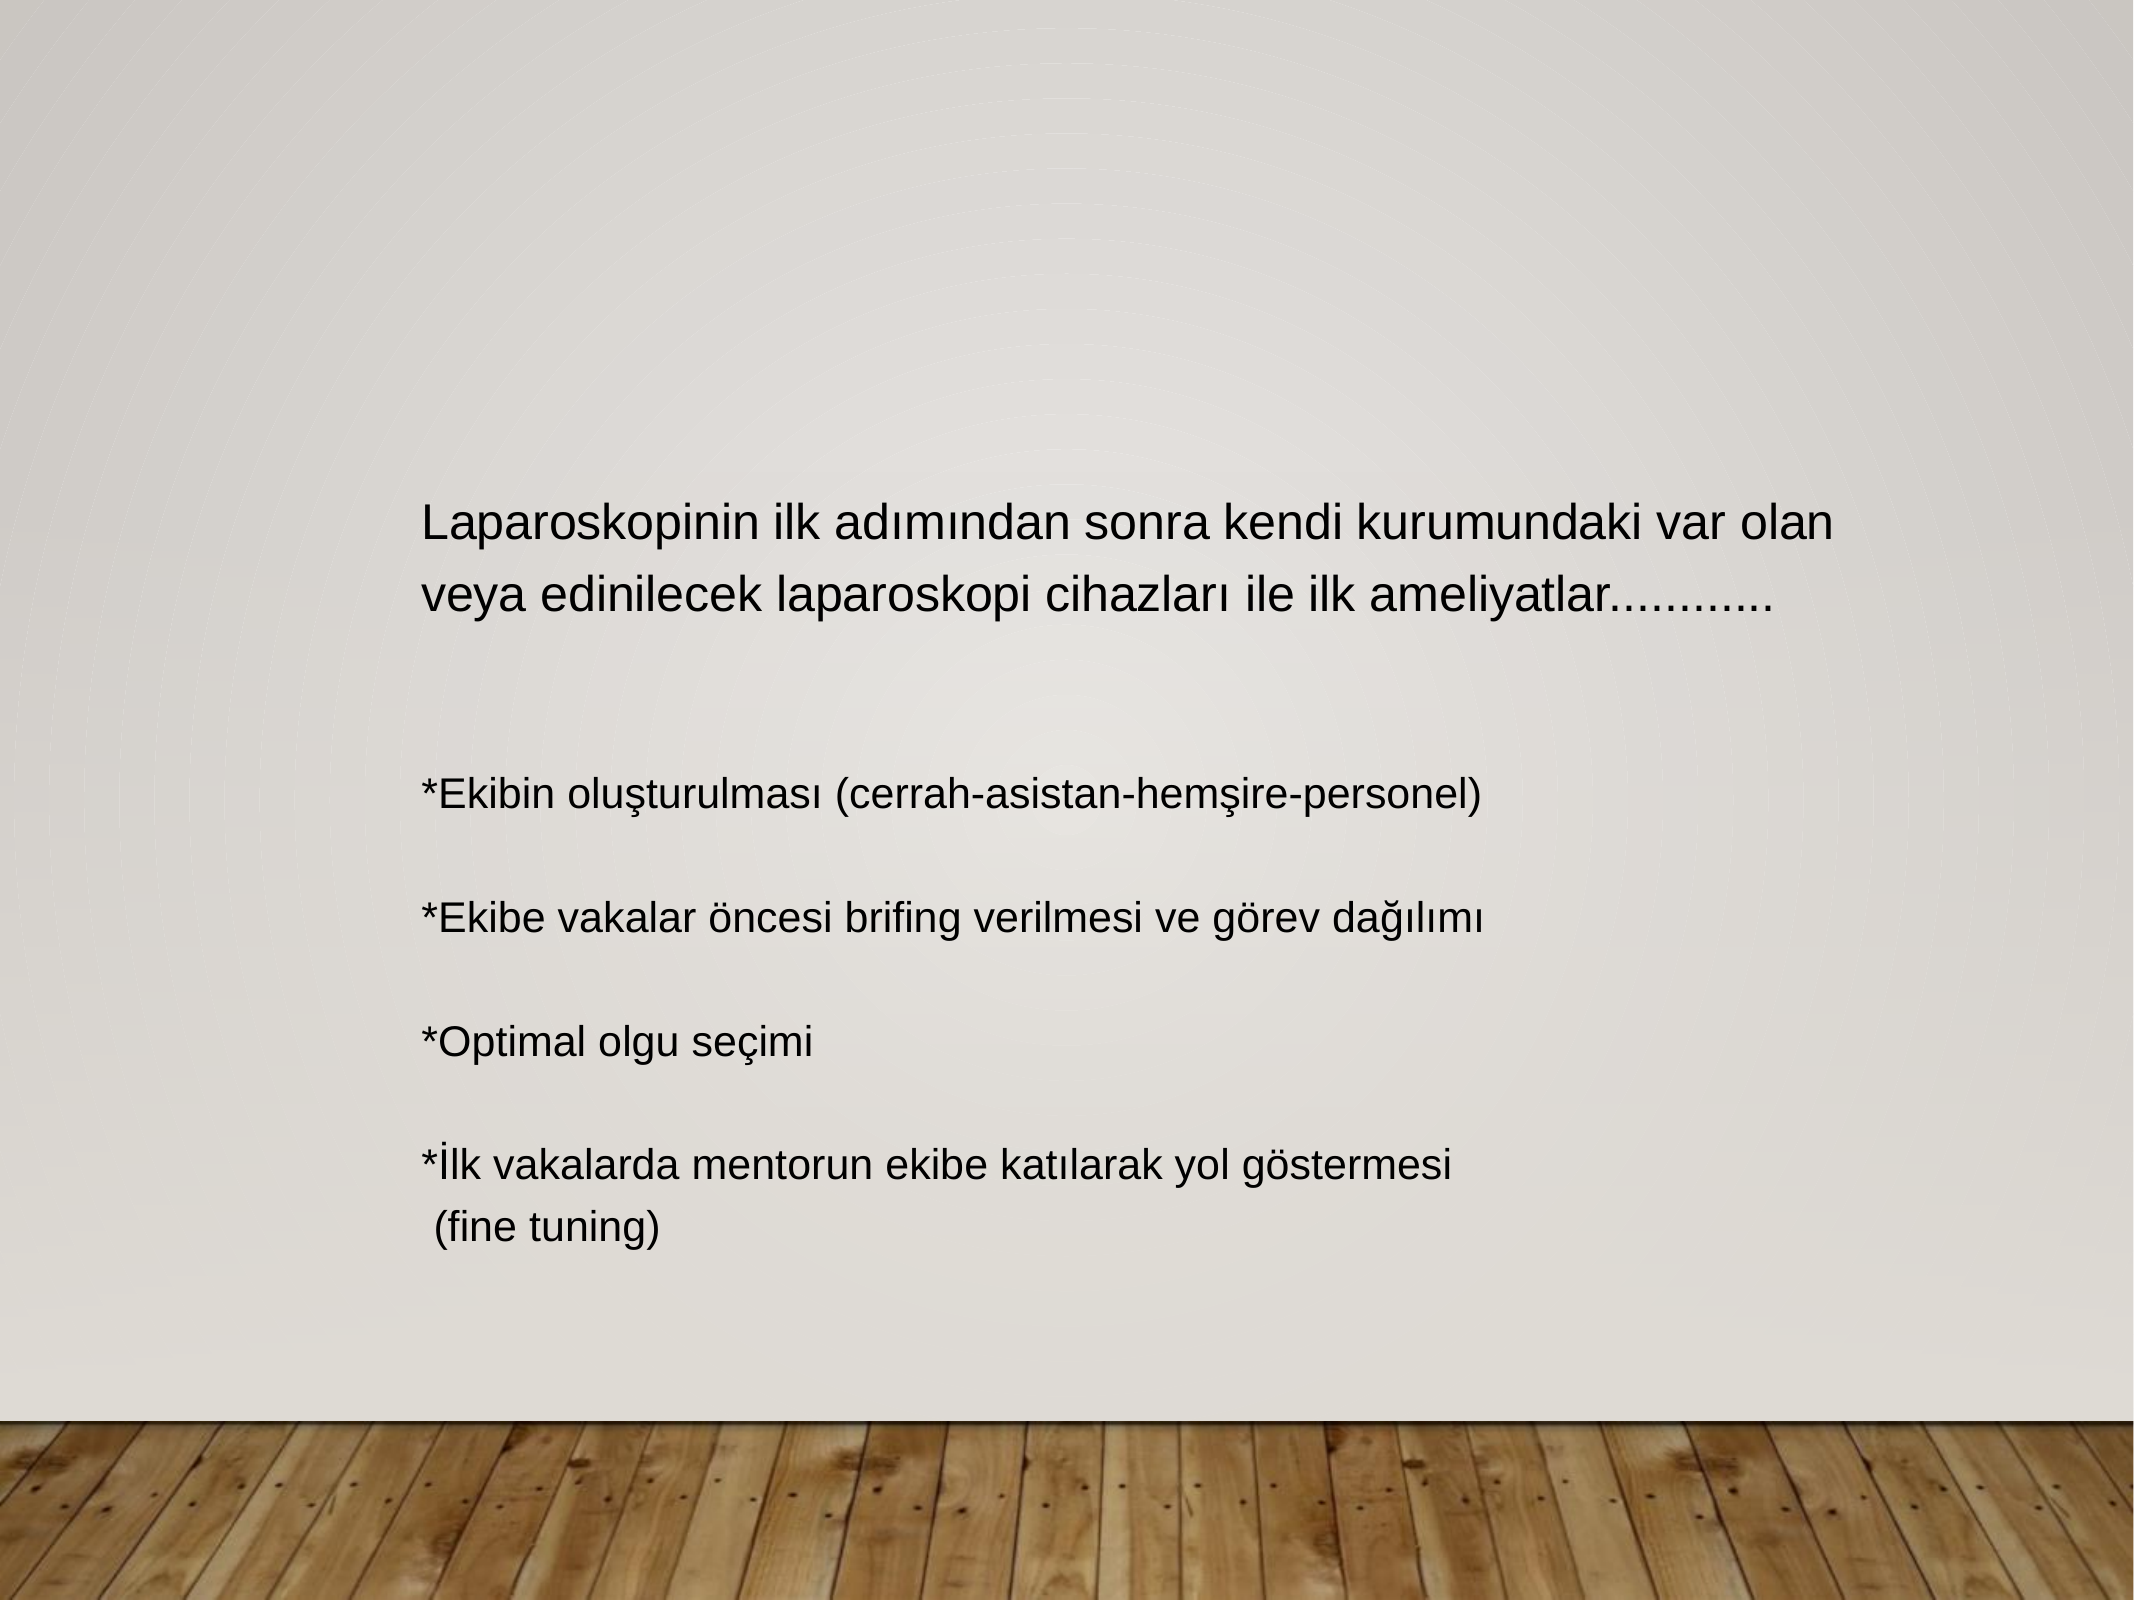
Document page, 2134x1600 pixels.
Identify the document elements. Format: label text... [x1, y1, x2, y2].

picture [0, 1421, 2134, 1600]
list Laparoskopinin ilk adımından sonra kendi kurumundaki var olan veya edinilecek laparoskopi cihazları ile ilk ameliyatlar............ *Ekibin oluşturulması (cerrah-asistan-hemşire-personel) *Ekibe vakalar öncesi brifing verilmesi ve görev dağılımı *Optimal olgu seçimi *İlk vakalarda mentorun ekibe katılarak yol göstermesi (fine tuning) [336, 470, 1870, 1276]
